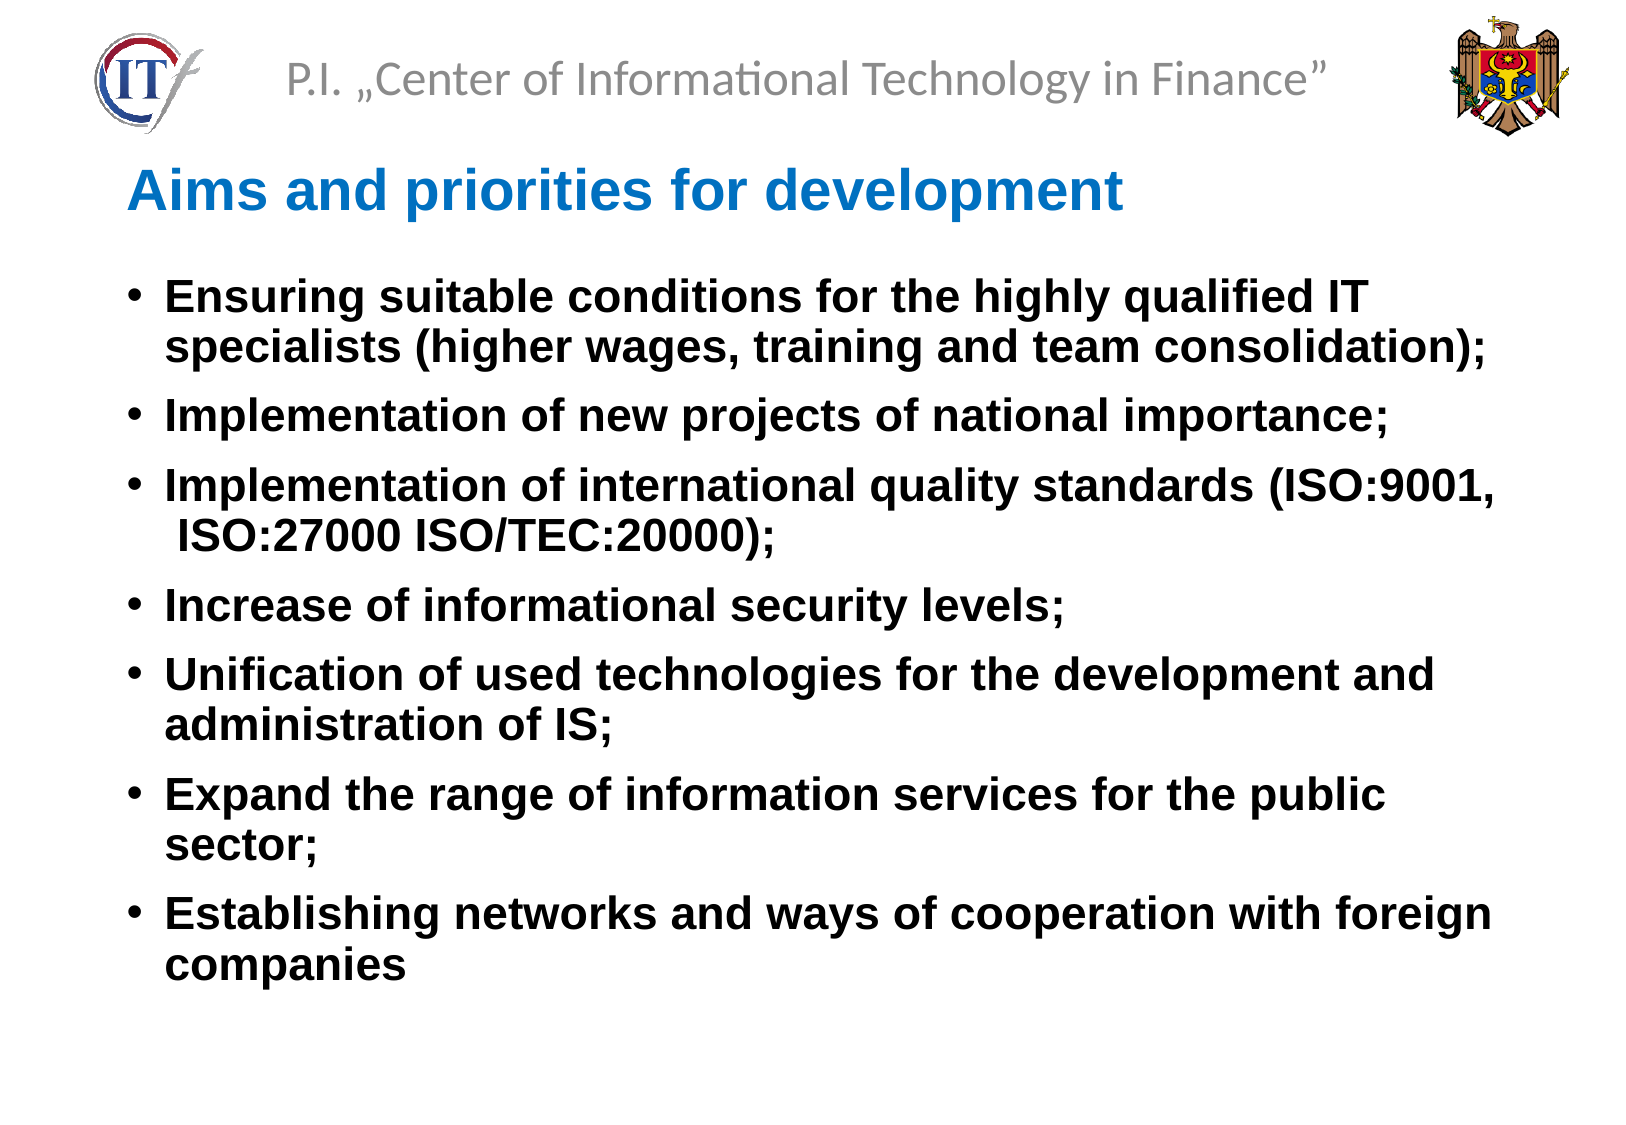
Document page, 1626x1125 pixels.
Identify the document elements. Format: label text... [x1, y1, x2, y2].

title Aims and priorities for development [111, 147, 1514, 236]
text_box P.I. „Center of Informational Technology in Finance” [223, 37, 1449, 113]
list Ensuring suitable conditions for the highly qualified IT specialists (higher wages, training and team consolidation); Implementation of new projects of national importance; Implementation of international quality standards (ISO:9001, ISO:27000 ISO/TEC:20000); Increase of informational security levels; Unification of used technologies for the development and administration of IS; Expand the range of information services for the public sector; Establishing networks and ways of cooperation with foreign companies [111, 264, 1514, 1014]
picture [76, 9, 223, 144]
picture [1449, 16, 1569, 137]
